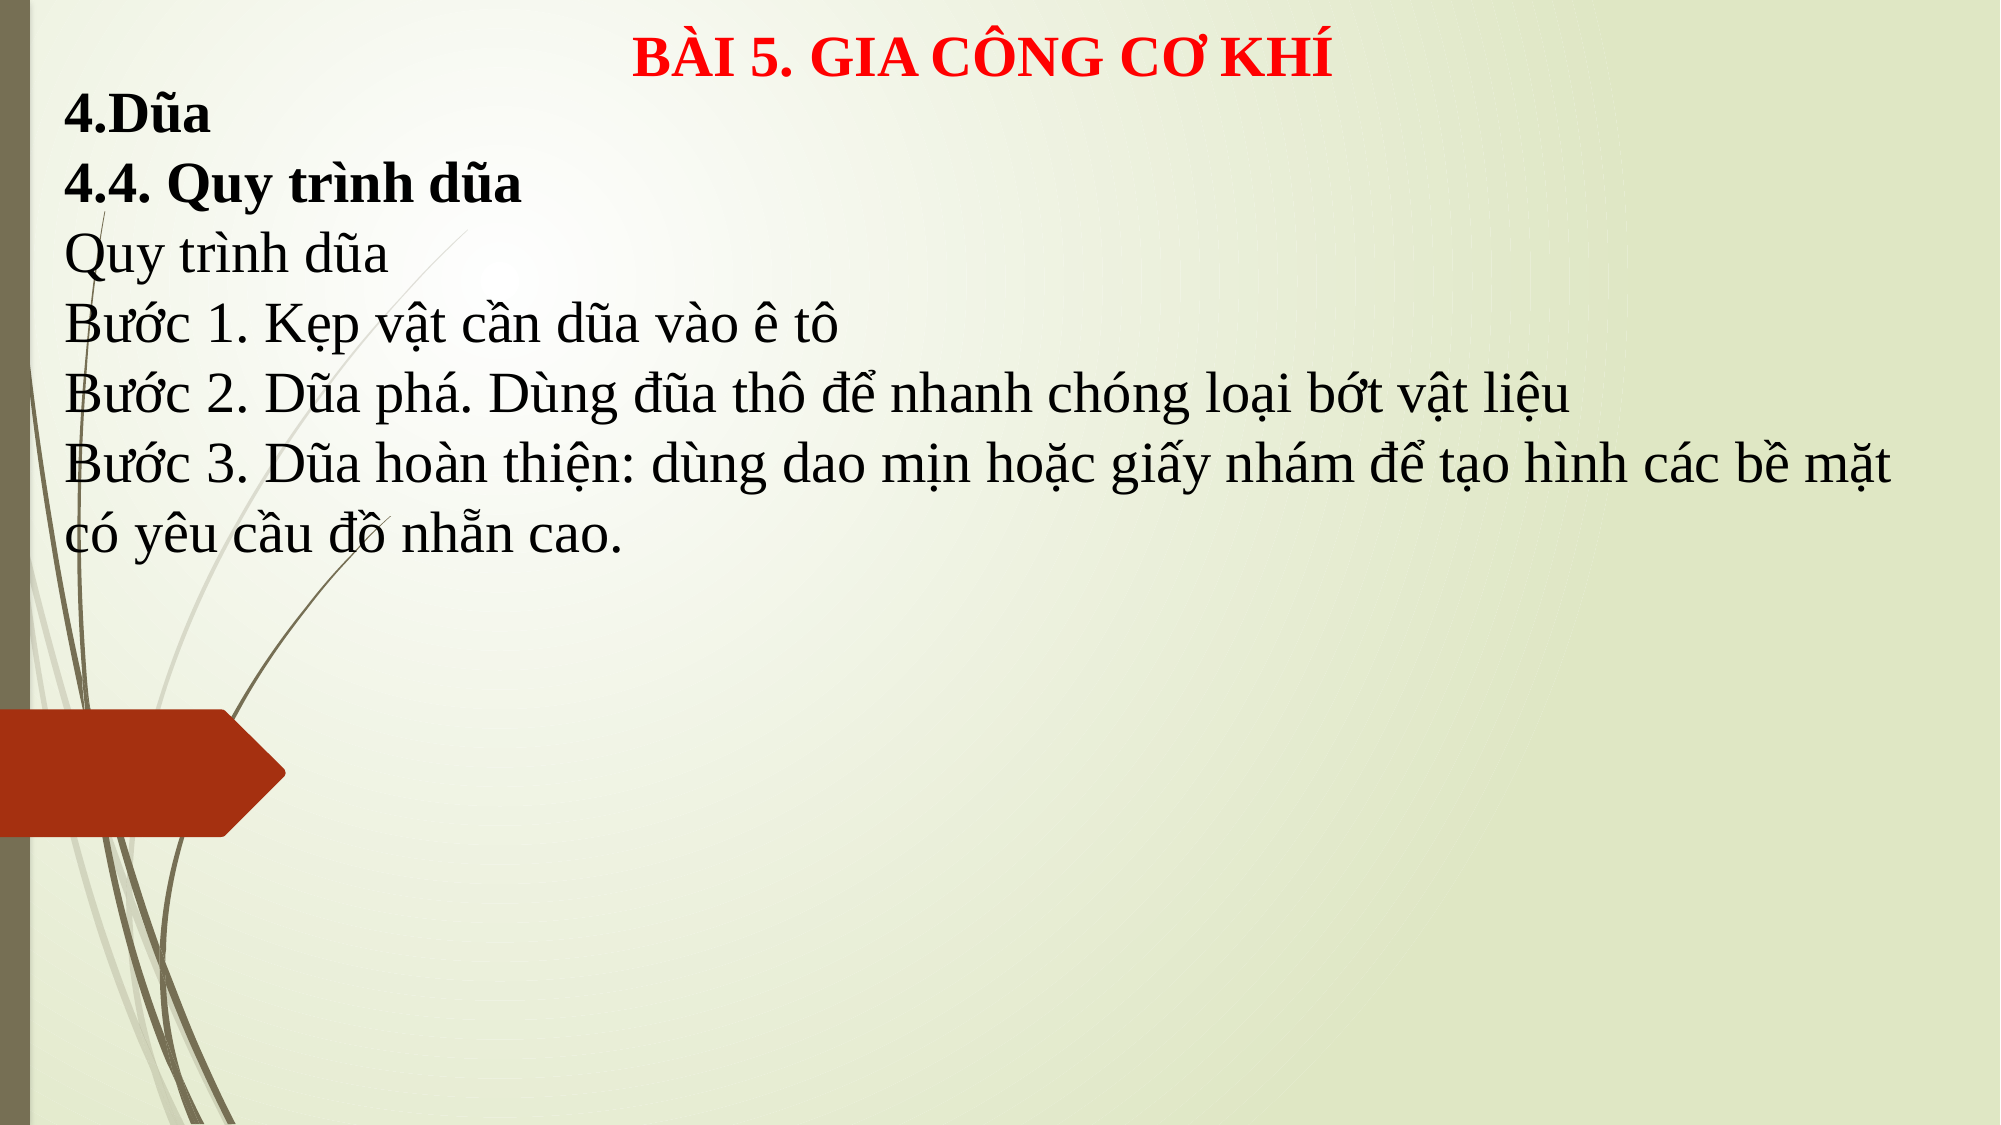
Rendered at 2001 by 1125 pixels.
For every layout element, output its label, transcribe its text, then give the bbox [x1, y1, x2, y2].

text_box BÀI 5. GIA CÔNG CƠ KHÍ [618, 10, 1586, 95]
text_box 4.Dũa 4.4. Quy trình dũa Quy trình dũa Bước 1. Kẹp vật cần dũa vào ê tô Bước 2. Dũa phá. Dùng đũa thô để nhanh chóng loại bớt vật liệu Bước 3. Dũa hoàn thiện: dùng dao mịn hoặc giấy nhám để tạo hình các bề mặt có yêu cầu đồ nhẵn cao. [50, 66, 1950, 572]
